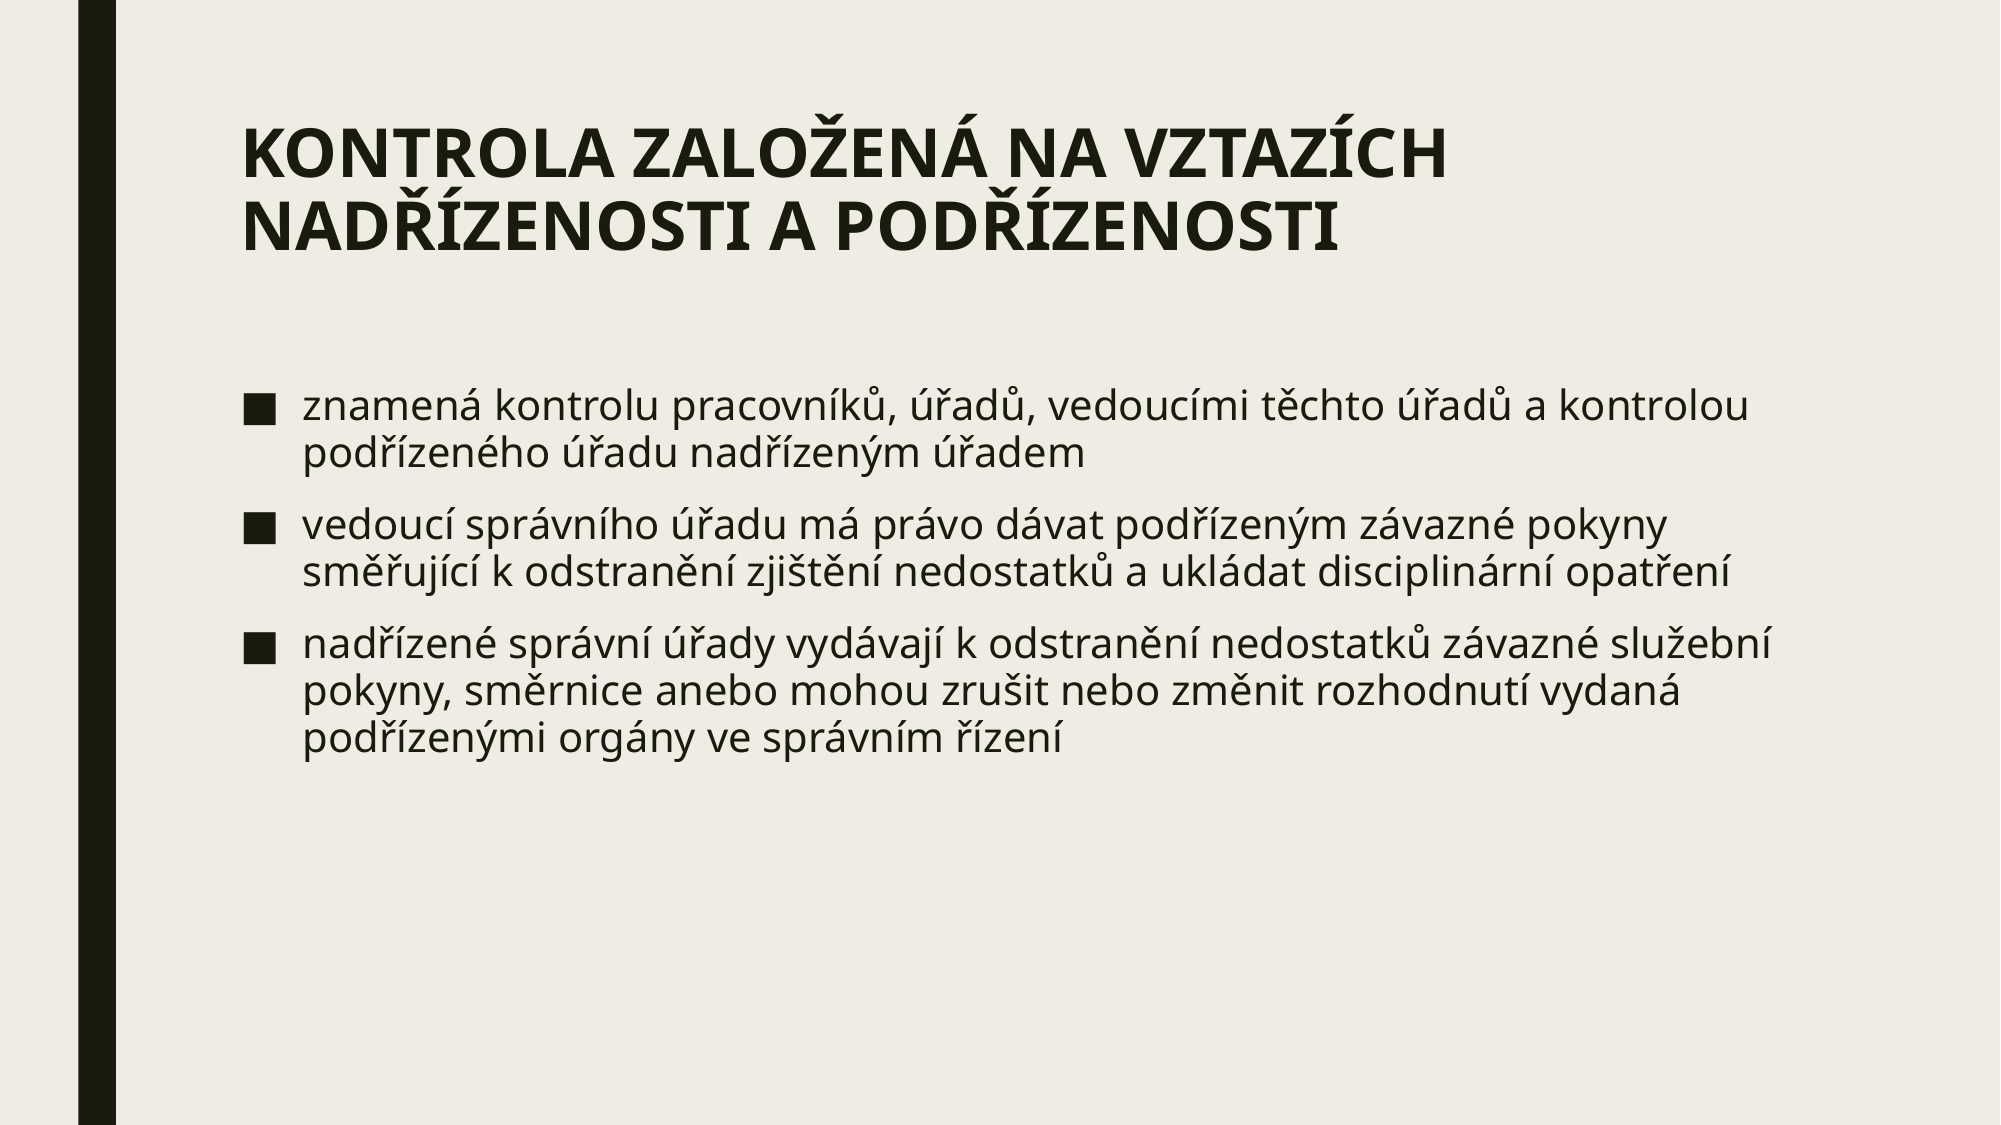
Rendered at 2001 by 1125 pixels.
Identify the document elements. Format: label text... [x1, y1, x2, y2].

title KONTROLA ZALOŽENÁ NA VZTAZÍCH NADŘÍZENOSTI A PODŘÍZENOSTI [225, 112, 1800, 357]
list znamená kontrolu pracovníků, úřadů, vedoucími těchto úřadů a kontrolou podřízeného úřadu nadřízeným úřadem vedoucí správního úřadu má právo dávat podřízeným závazné pokyny směřující k odstranění zjištění nedostatků a ukládat disciplinární opatření nadřízené správní úřady vydávají k odstranění nedostatků závazné služební pokyny, směrnice anebo mohou zrušit nebo změnit rozhodnutí vydaná podřízenými orgány ve správním řízení [225, 375, 1800, 963]
